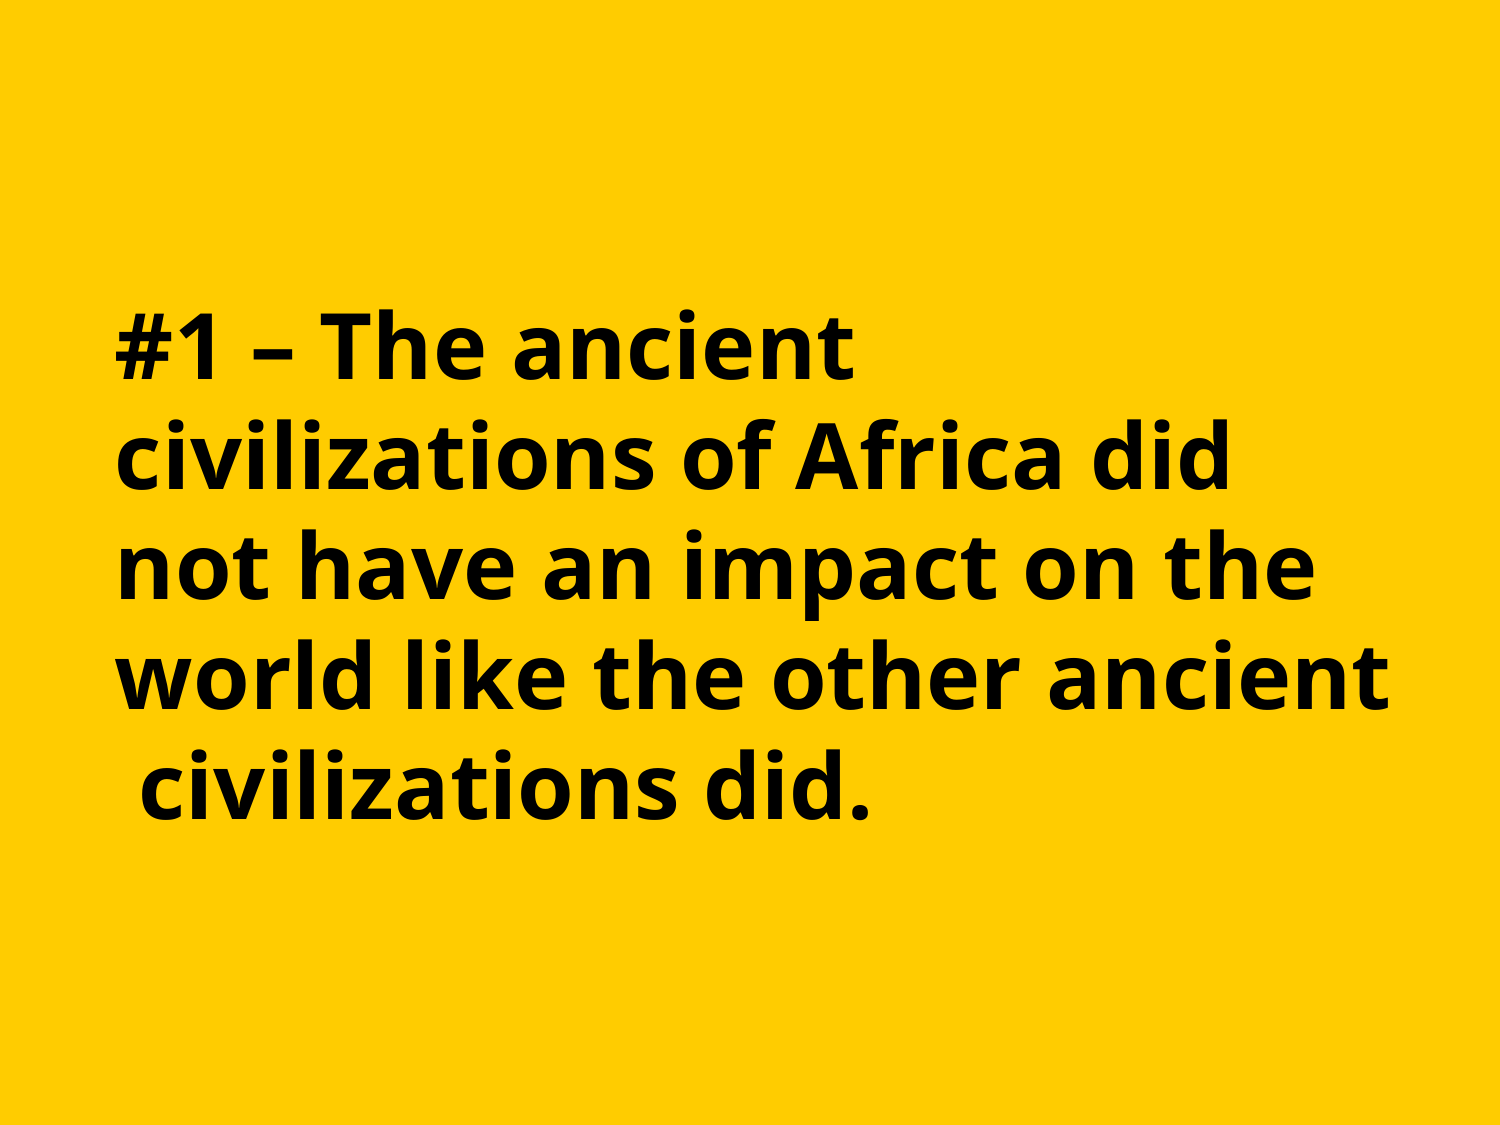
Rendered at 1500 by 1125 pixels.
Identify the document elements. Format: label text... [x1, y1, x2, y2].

title #1 – The ancient civilizations of Africa did not have an impact on the world like the other ancient civilizations did. [99, 262, 1425, 863]
